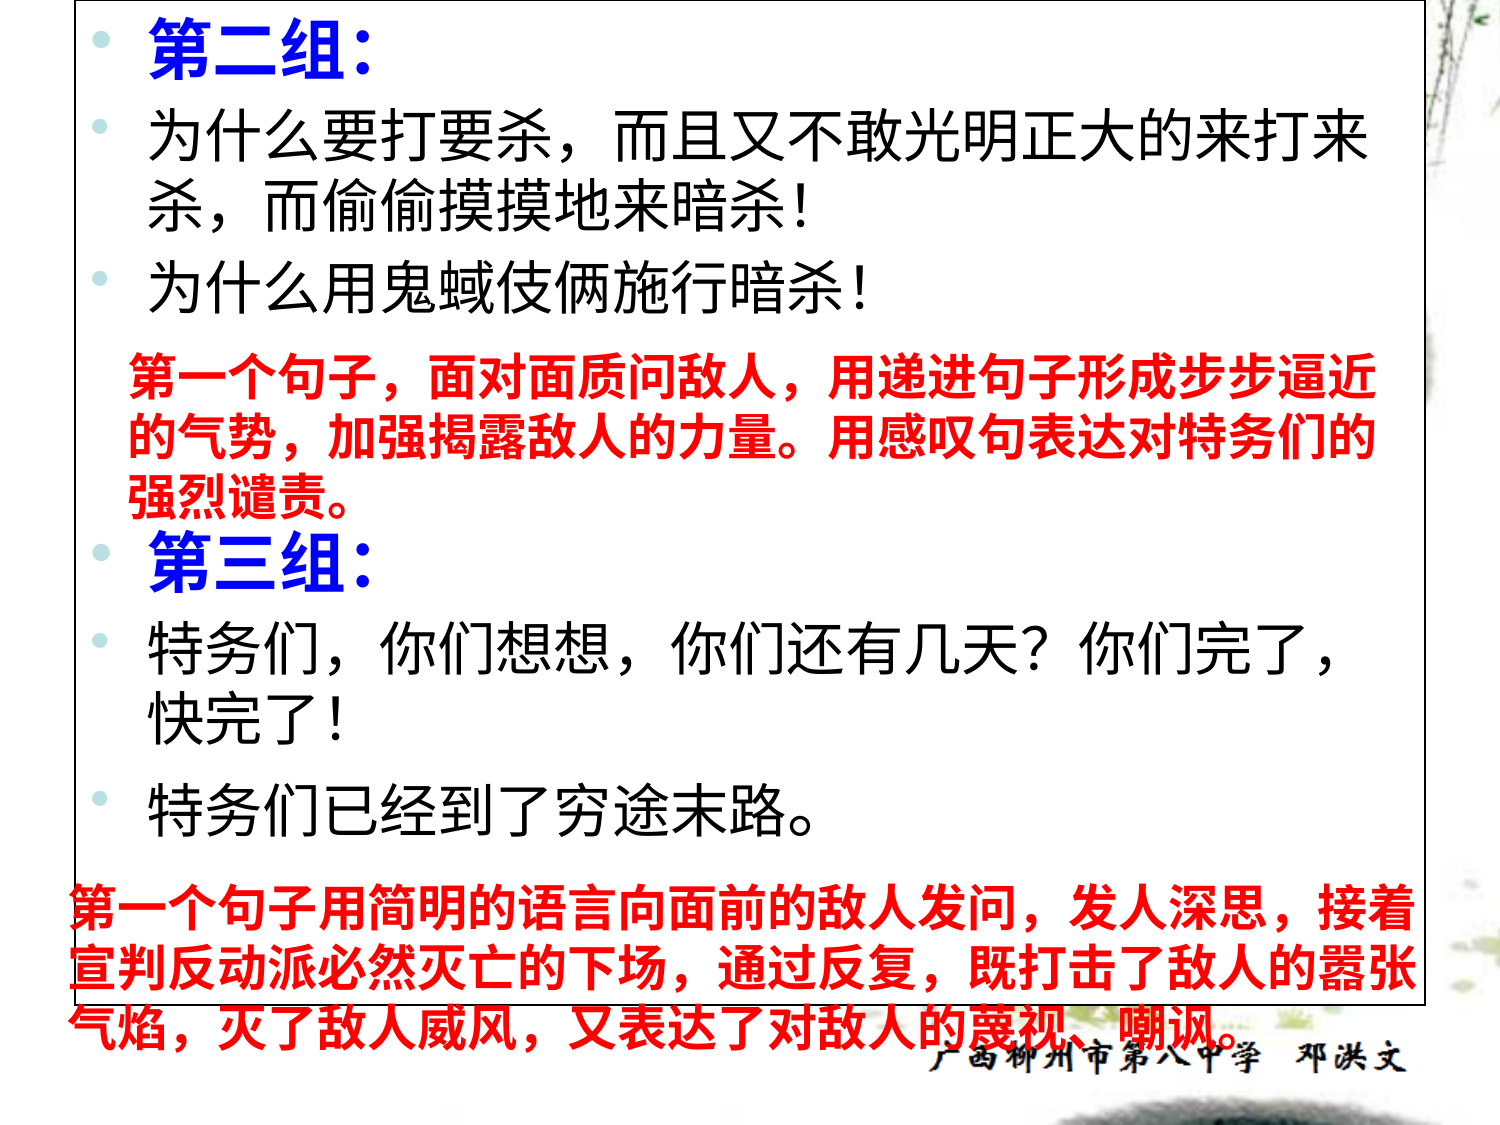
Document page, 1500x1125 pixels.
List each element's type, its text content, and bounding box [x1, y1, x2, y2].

text_box 第一个句子，面对面质问敌人，用递进句子形成步步逼近的气势，加强揭露敌人的力量。用感叹句表达对特务们的强烈谴责。 [112, 337, 1424, 533]
picture [0, 0, 1500, 1125]
text_box 第一个句子用简明的语言向面前的敌人发问，发人深思，接着宣判反动派必然灭亡的下场，通过反复，既打击了敌人的嚣张气焰，灭了敌人威风，又表达了对敌人的蔑视、嘲讽。 [53, 869, 1448, 1065]
list 第二组： 为什么要打要杀，而且又不敢光明正大的来打来杀，而偷偷摸摸地来暗杀！ 为什么用鬼蜮伎俩施行暗杀！ 第三组： 特务们，你们想想，你们还有几天？你们完了，快完了！ 特务们已经到了穷途末路。 [74, 0, 1426, 869]
